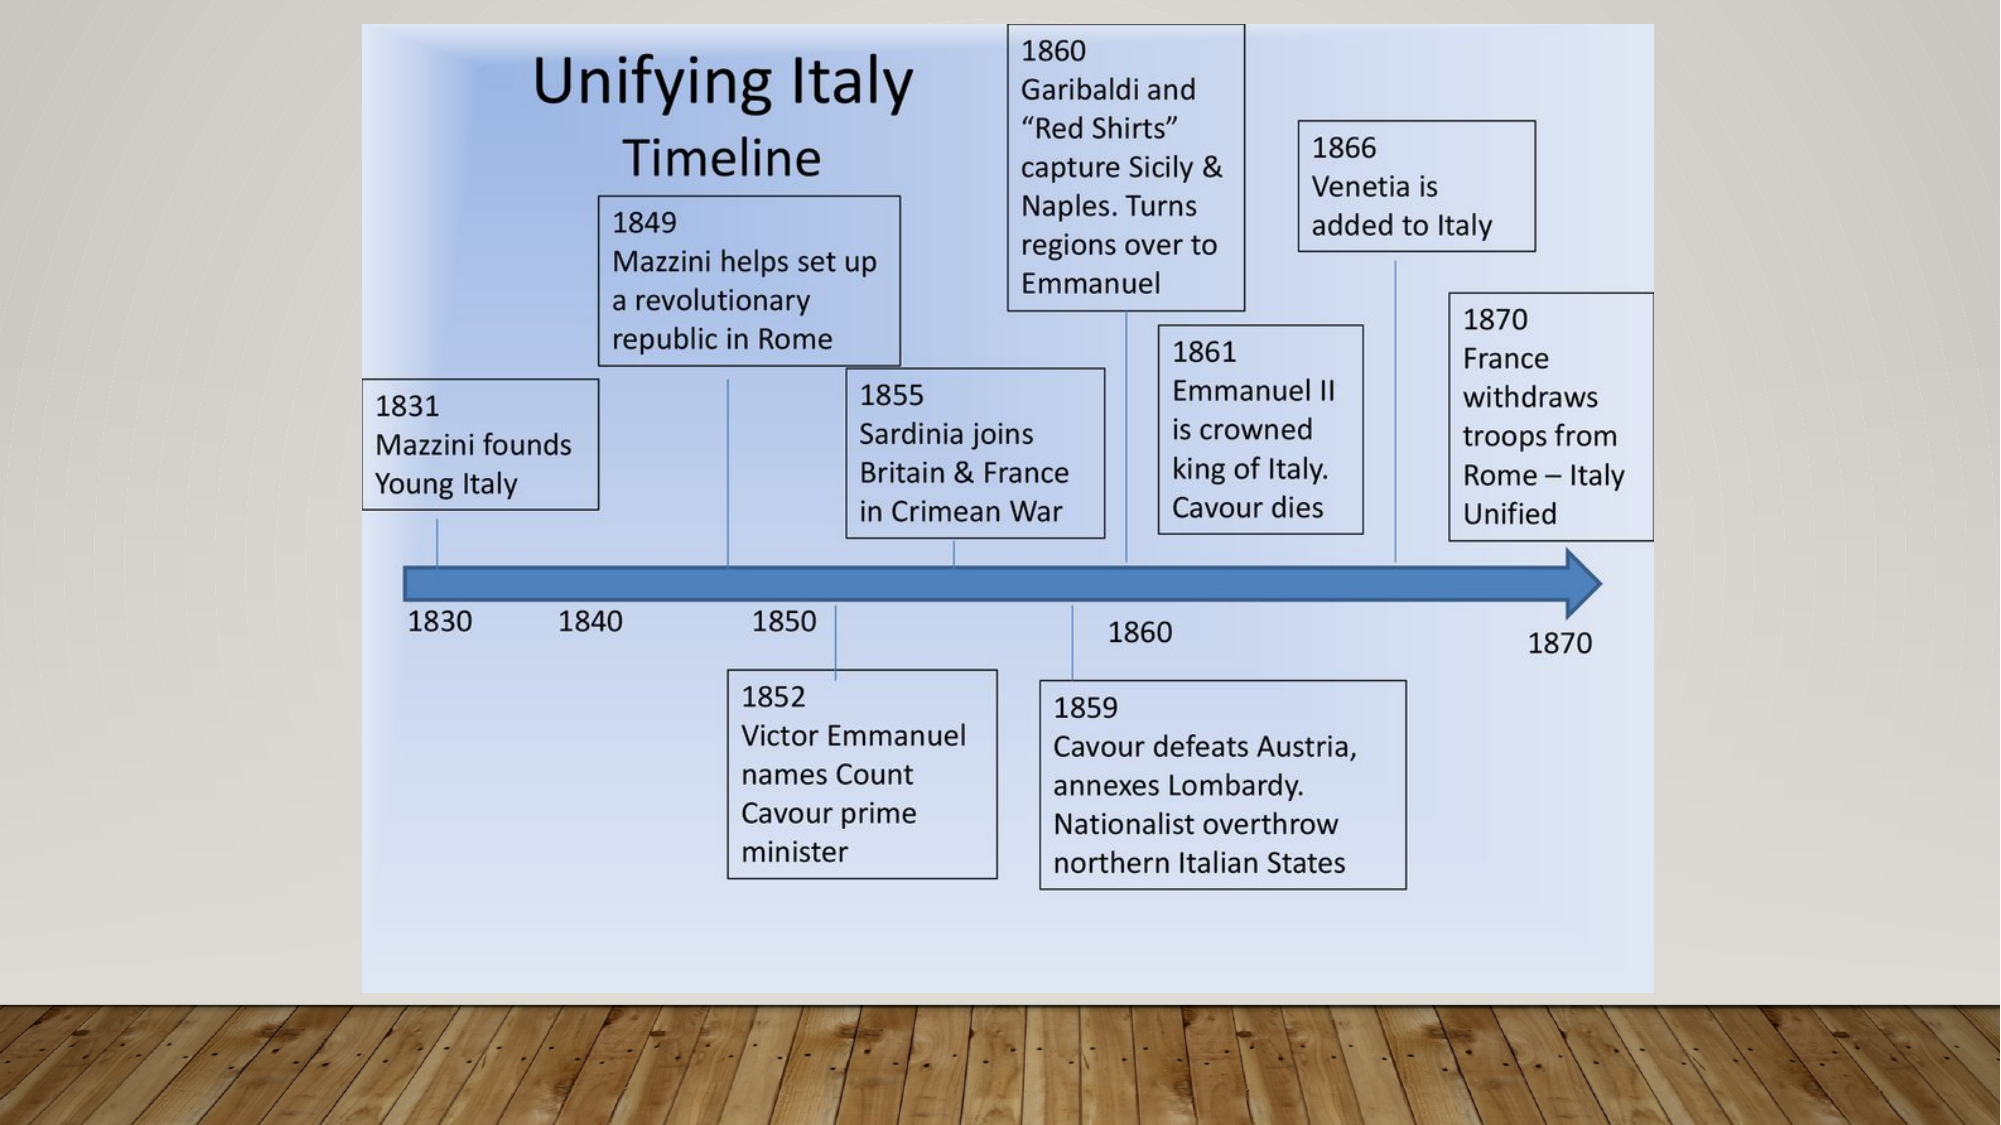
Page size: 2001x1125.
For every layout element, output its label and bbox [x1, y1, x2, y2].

picture [362, 24, 1654, 993]
picture [0, 1005, 2000, 1125]
